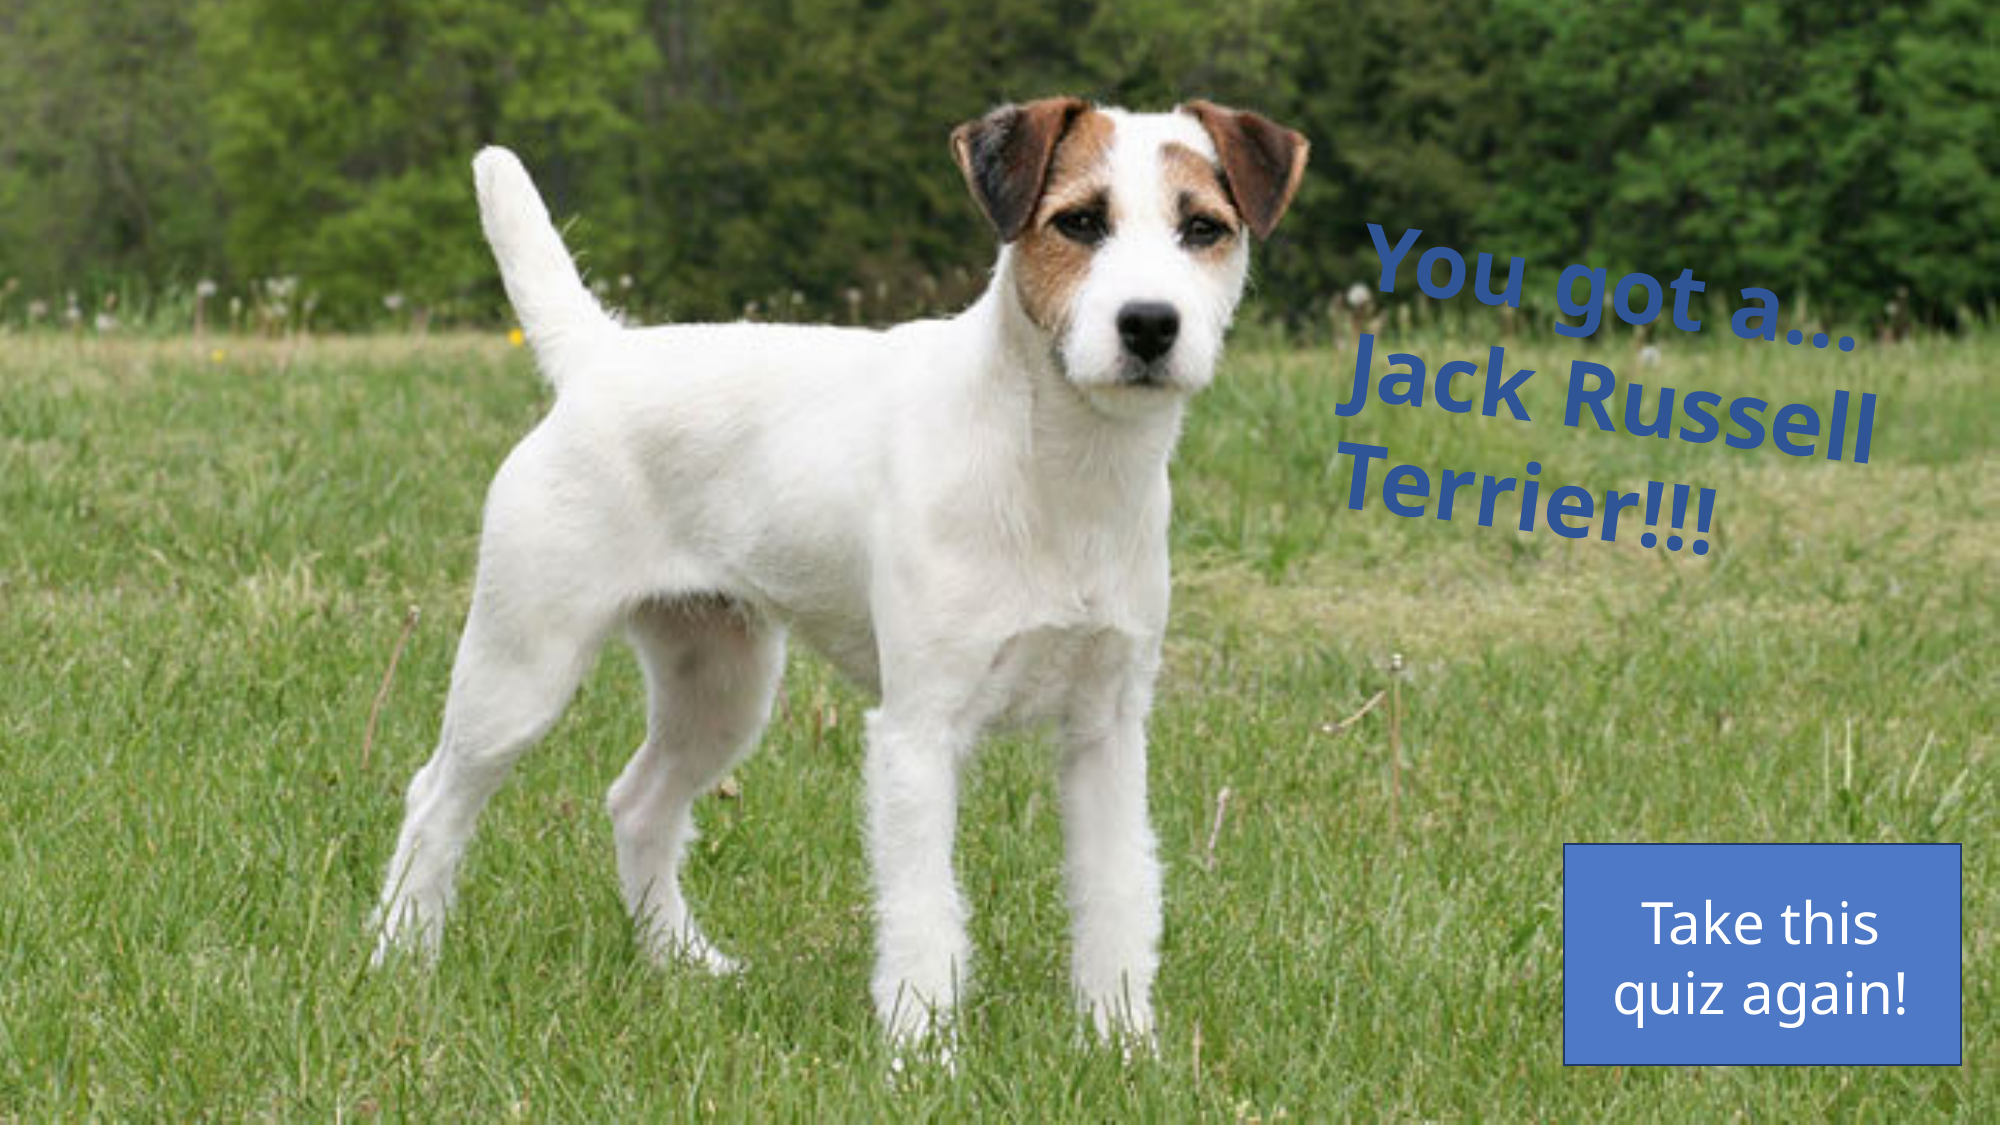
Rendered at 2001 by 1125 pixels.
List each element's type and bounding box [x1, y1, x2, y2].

text_box [1563, 844, 1962, 1066]
picture [0, 0, 2000, 1125]
